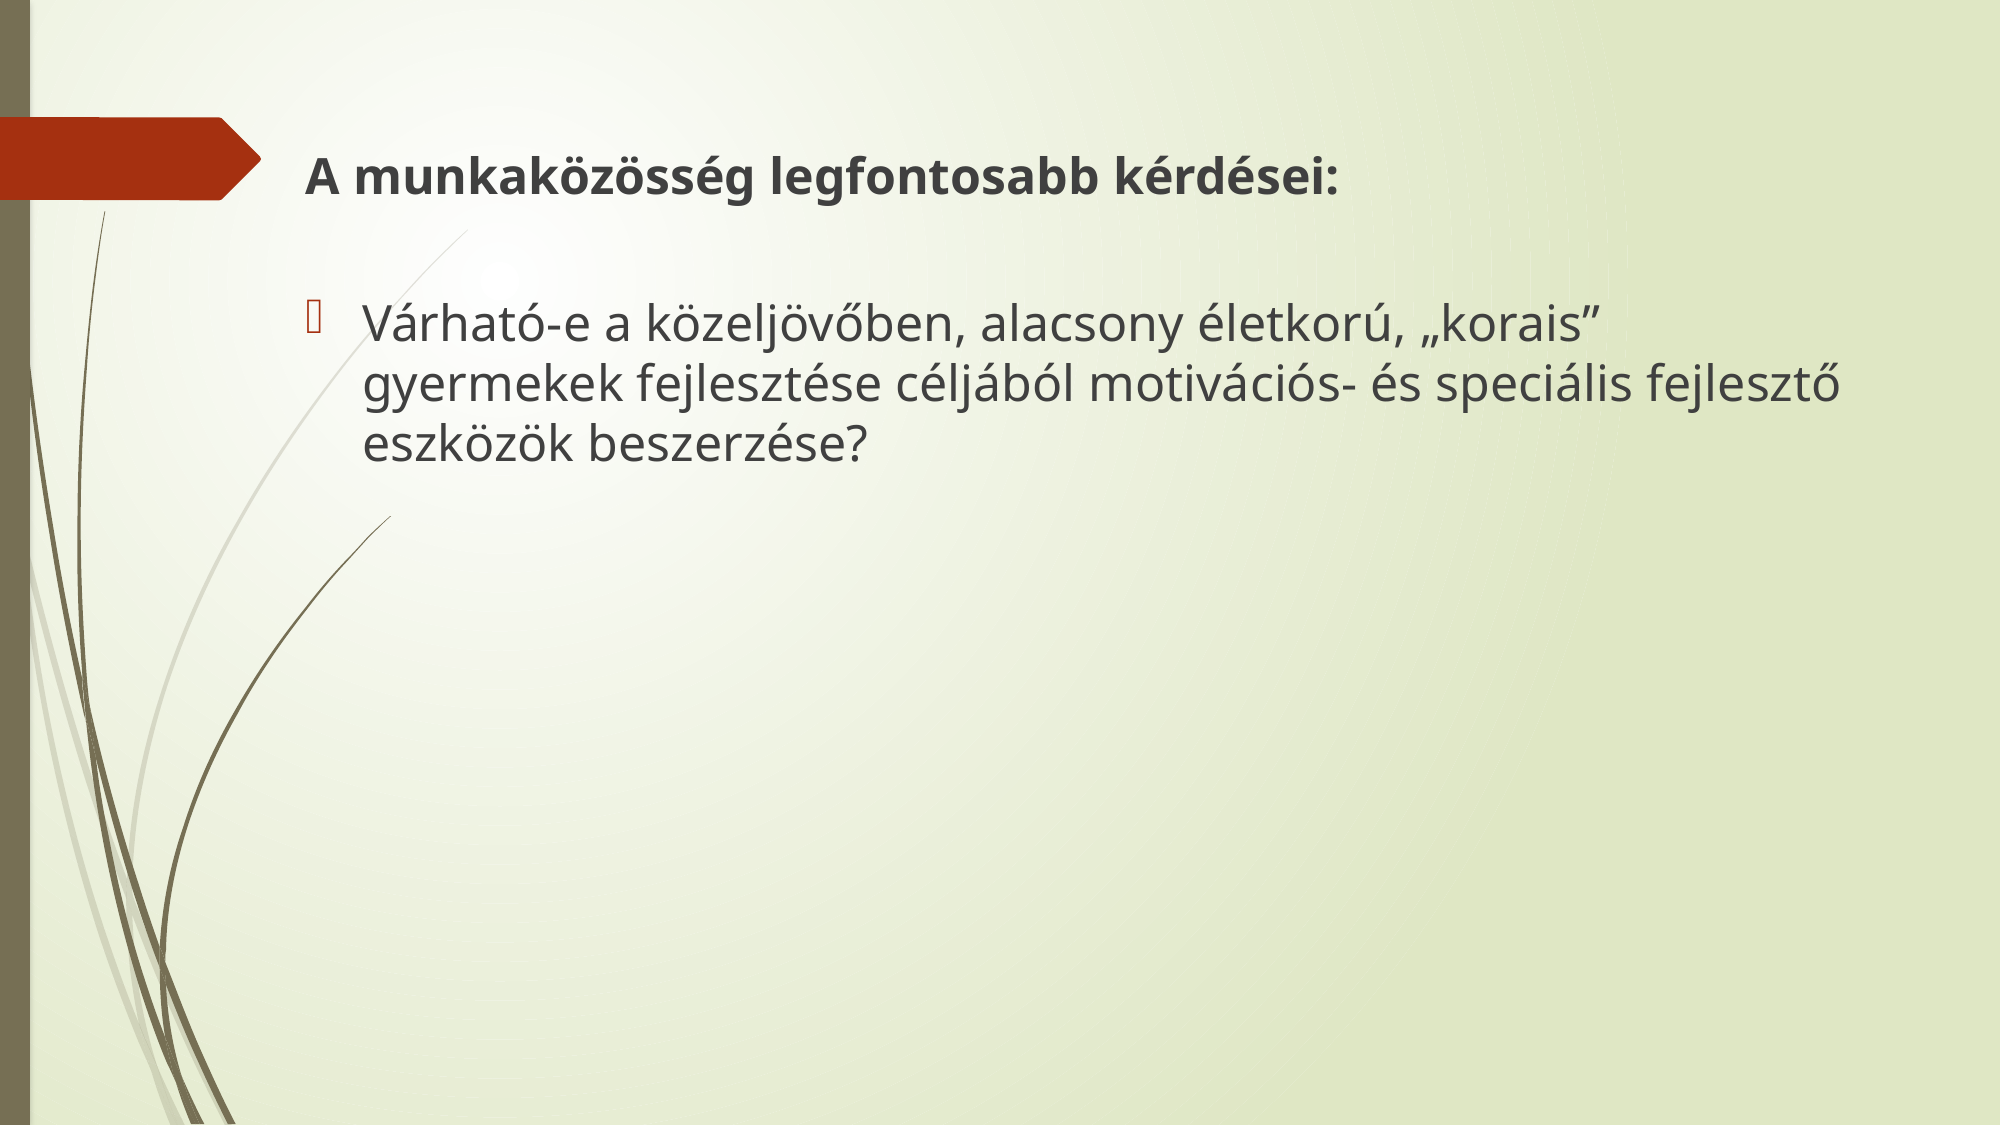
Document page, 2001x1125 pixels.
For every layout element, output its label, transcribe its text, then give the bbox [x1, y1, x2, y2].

list A munkaközösség legfontosabb kérdései: Várható-e a közeljövőben, alacsony életkorú, „korais” gyermekek fejlesztése céljából motivációs- és speciális fejlesztő eszközök beszerzése? [290, 137, 1863, 902]
